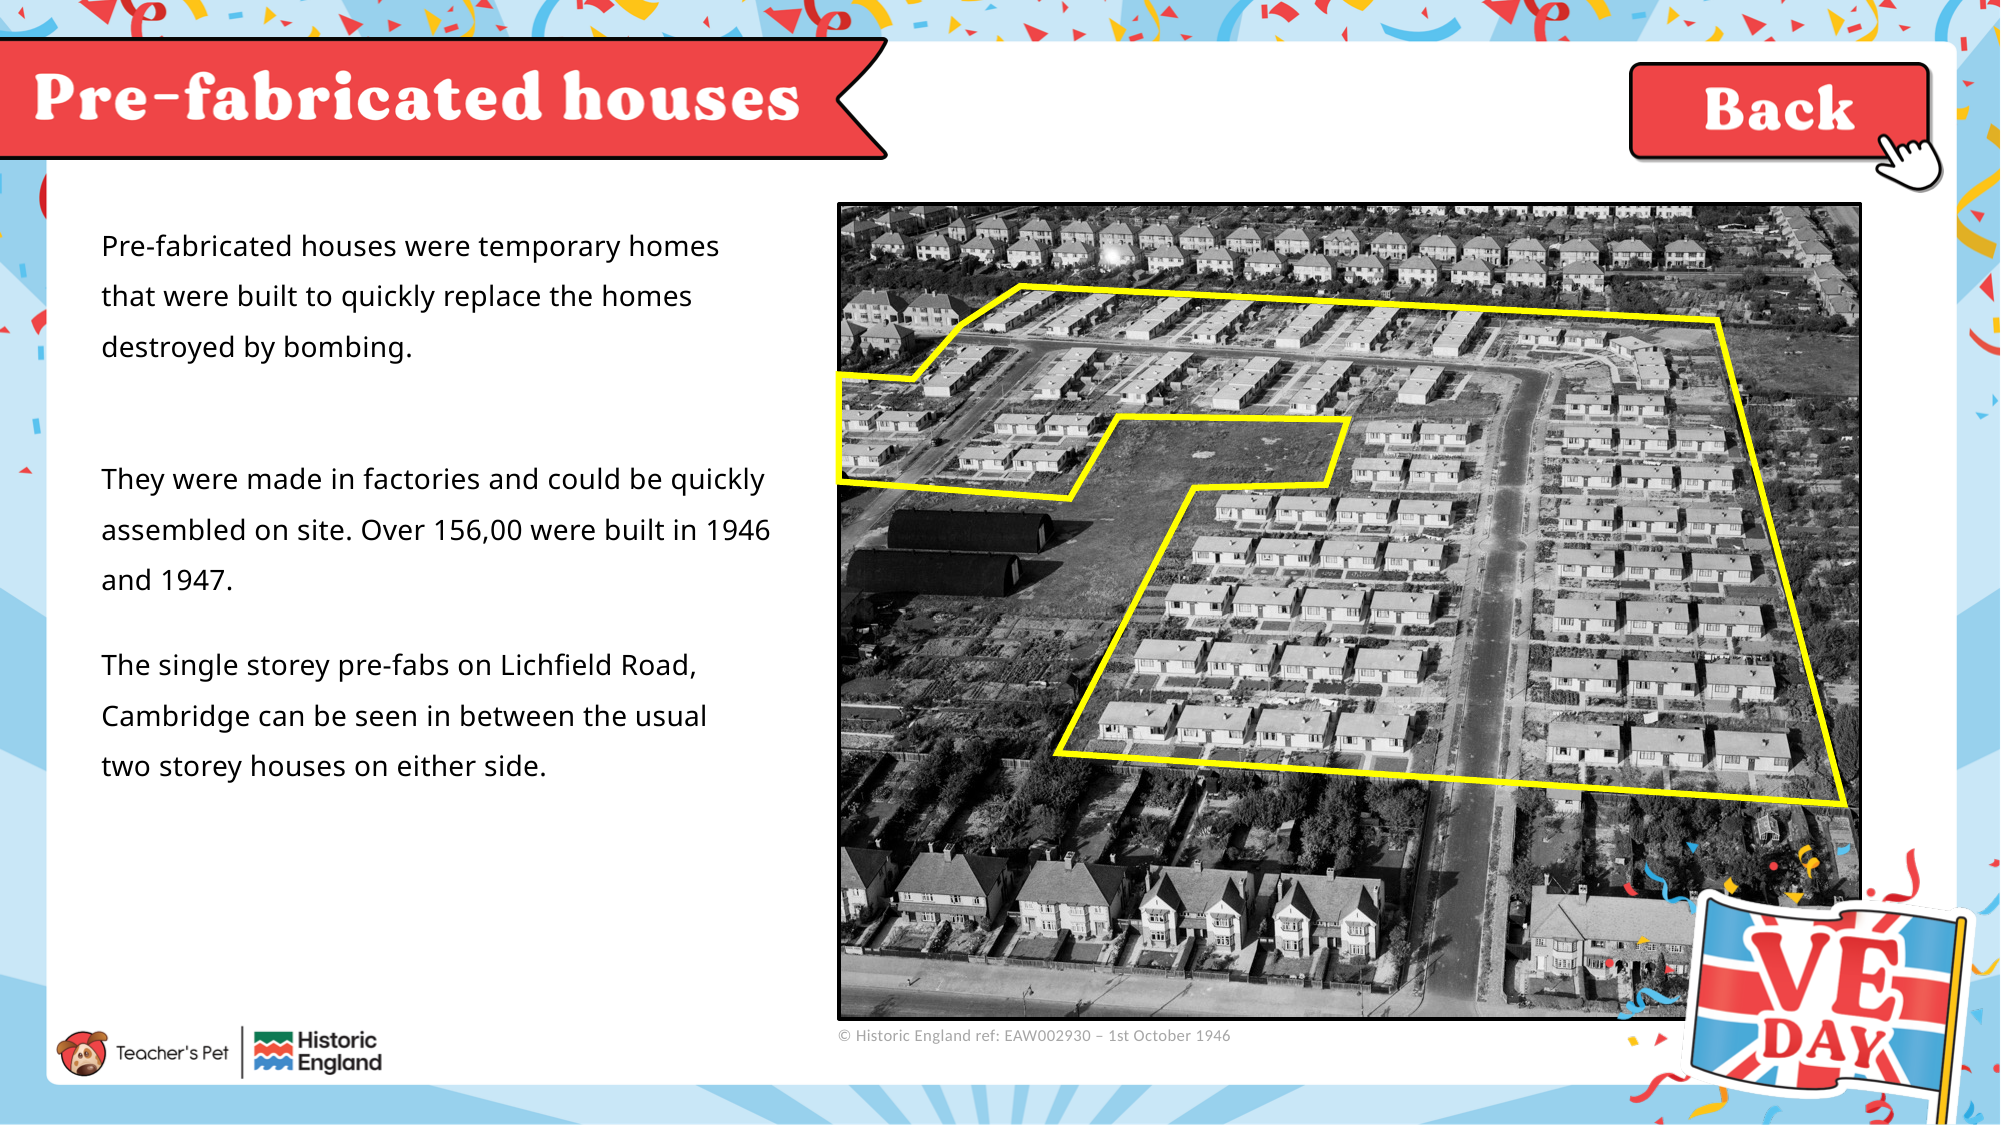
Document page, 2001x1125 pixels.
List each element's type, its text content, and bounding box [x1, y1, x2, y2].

picture [0, 0, 2001, 1125]
text_box They were made in factories and could be quickly assembled on site. Over 156,00 were built in 1946 and 1947. [86, 437, 792, 604]
text_box The single storey pre-fabs on Lichfield Road, Cambridge can be seen in between the usual two storey houses on either side. [86, 623, 780, 790]
text_box Pre-fabricated houses were temporary homes that were built to quickly replace the homes destroyed by bombing. [86, 203, 792, 371]
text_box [822, 205, 1860, 1054]
